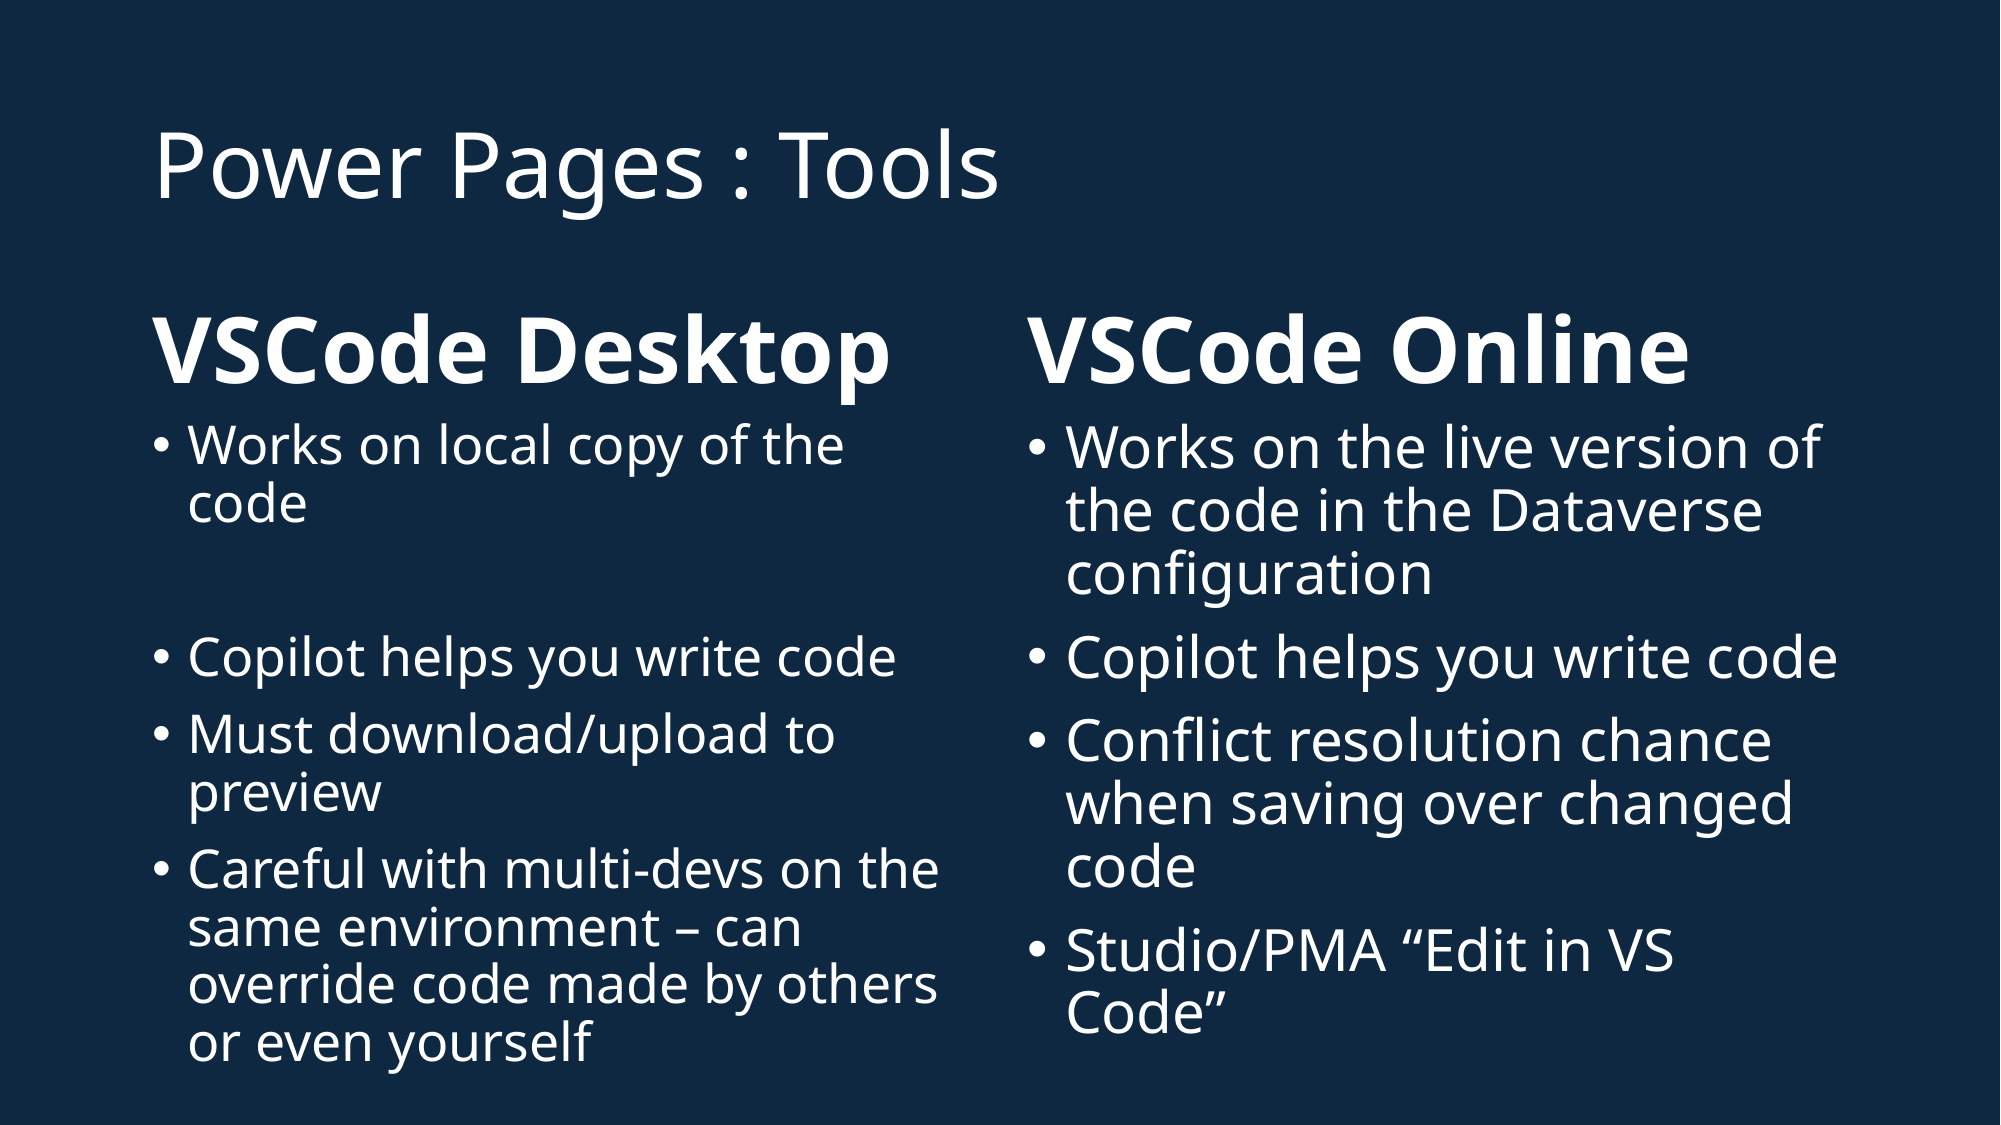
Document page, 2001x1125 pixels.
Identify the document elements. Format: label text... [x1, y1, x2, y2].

list VSCode Online [1012, 275, 1863, 410]
list Works on the live version of the code in the Dataverse configuration Copilot helps you write code Conflict resolution chance when saving over changed code Studio/PMA “Edit in VS Code” [1012, 410, 1863, 1085]
list VSCode Desktop [137, 275, 984, 410]
title Power Pages : Tools [137, 59, 1863, 278]
list Works on local copy of the code Copilot helps you write code Must download/upload to preview Careful with multi-devs on the same environment – can override code made by others or even yourself [137, 410, 984, 1085]
